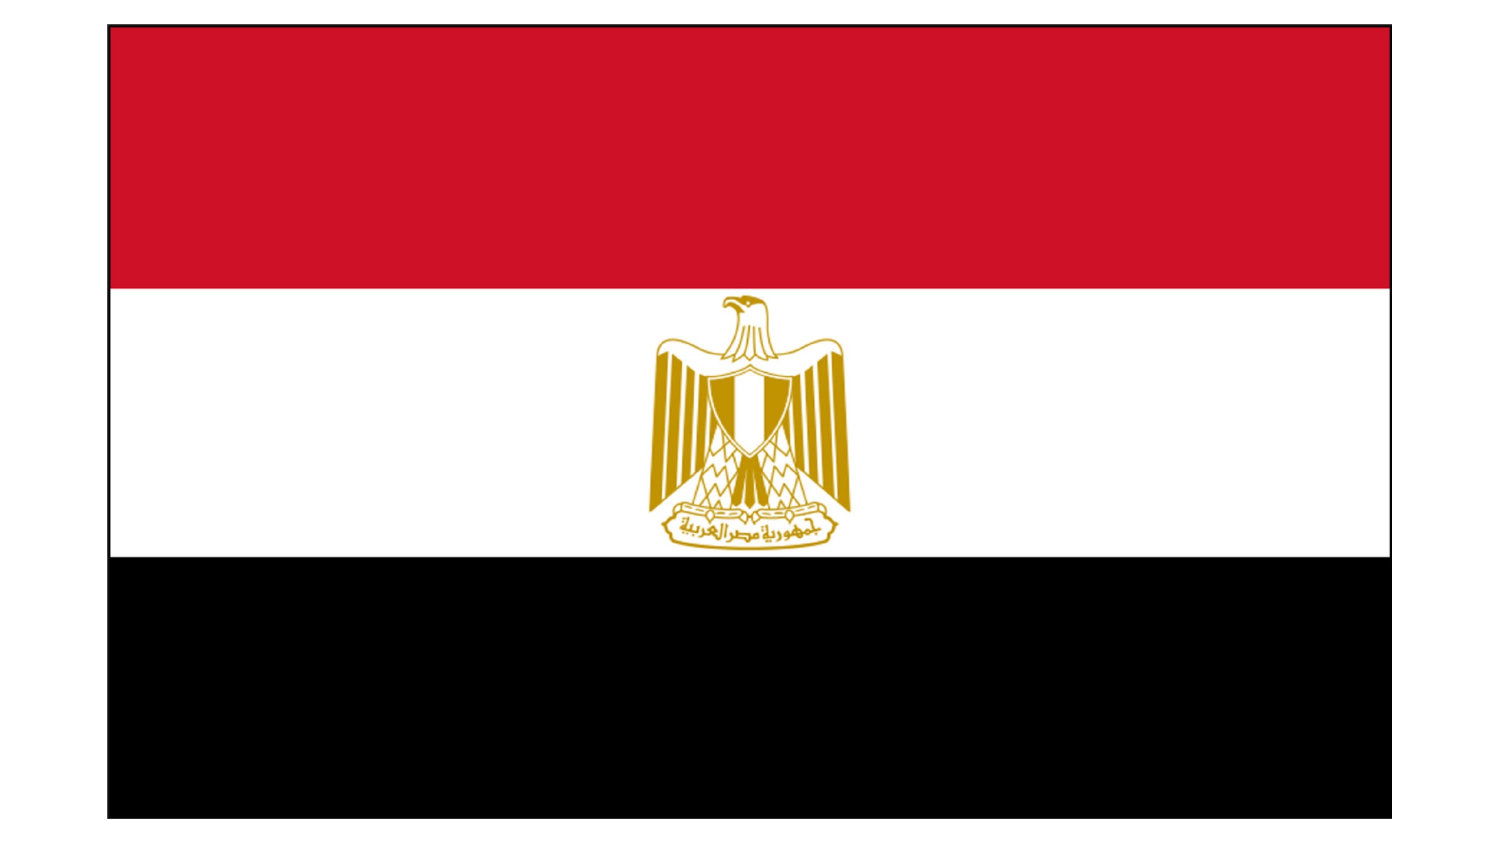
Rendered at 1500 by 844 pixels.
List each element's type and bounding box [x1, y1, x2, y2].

picture [107, 24, 1393, 819]
